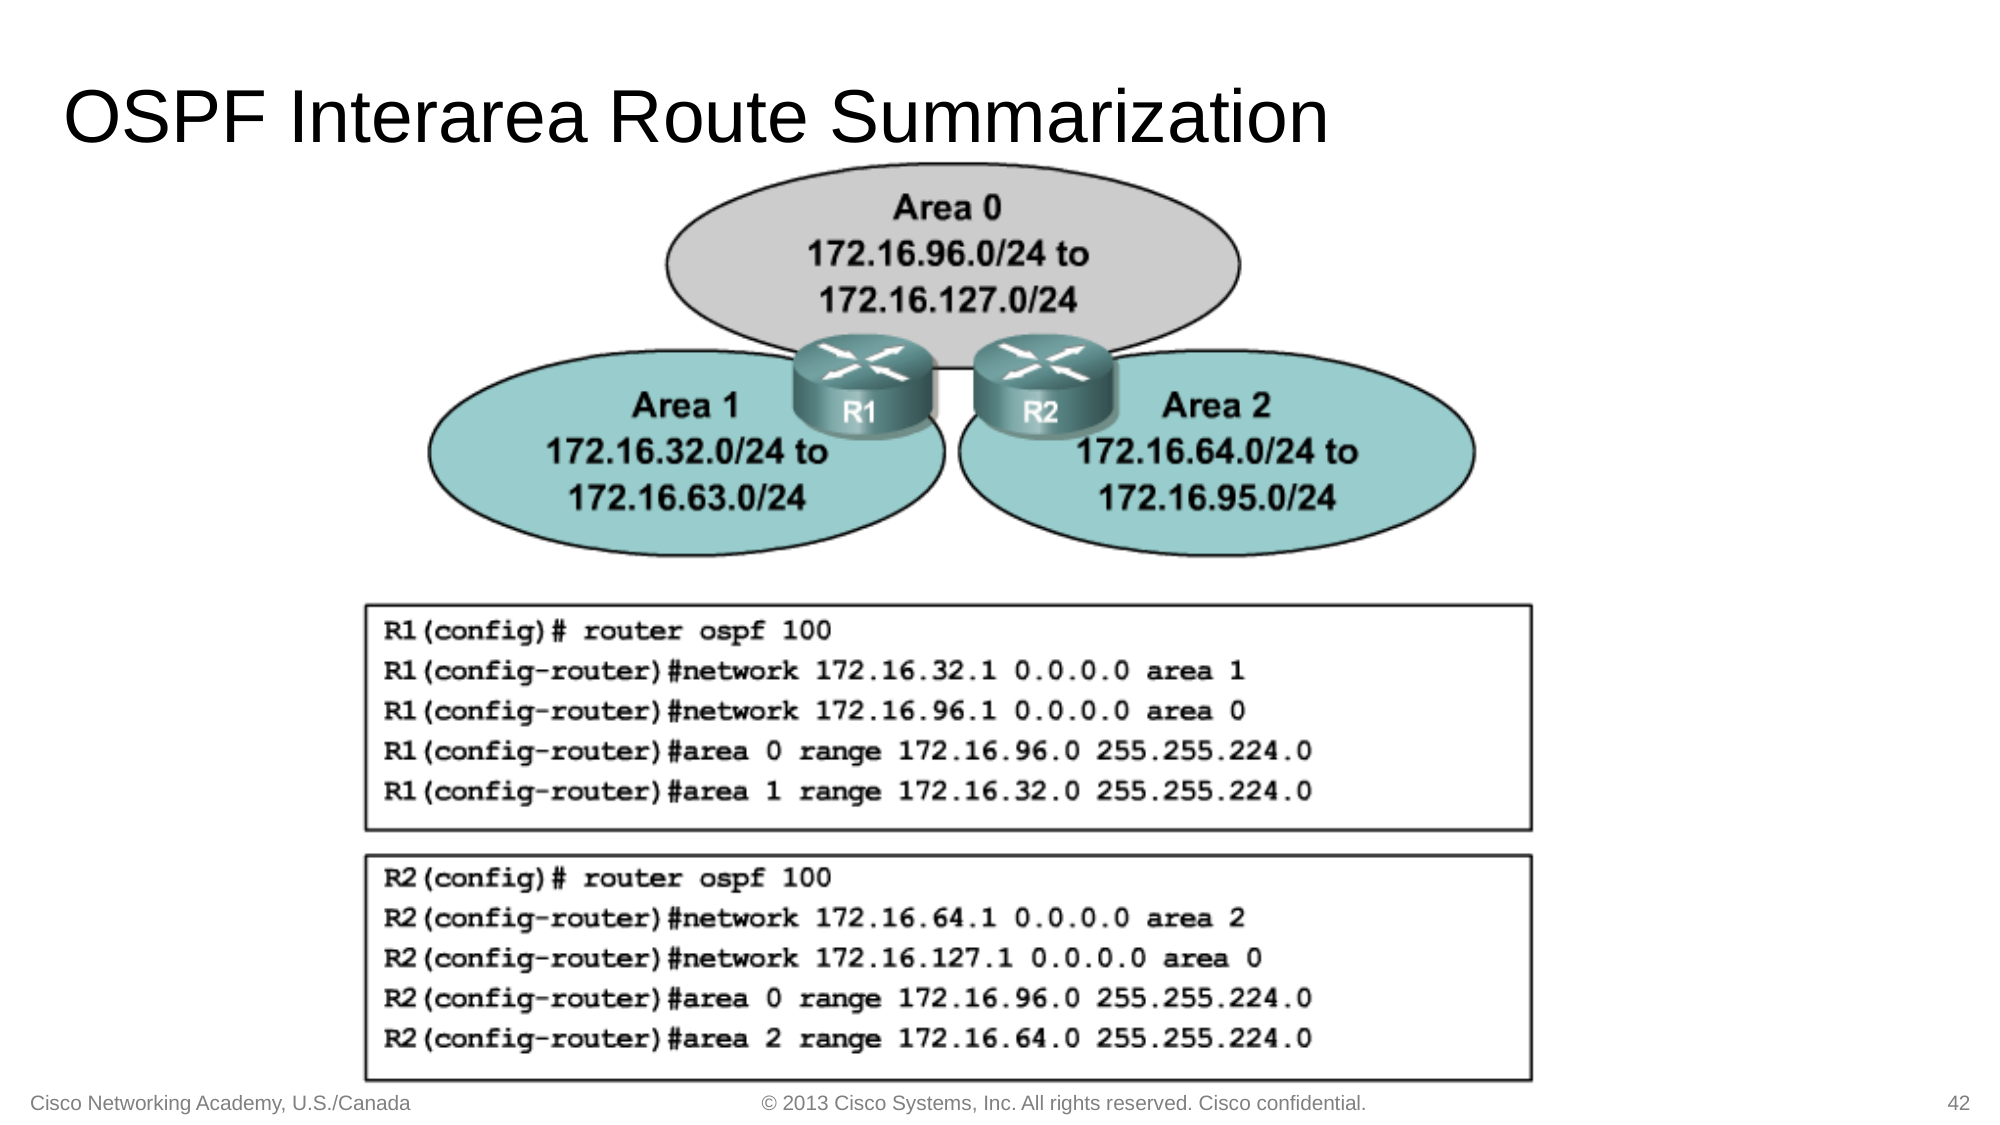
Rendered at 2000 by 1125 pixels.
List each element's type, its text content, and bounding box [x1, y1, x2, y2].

picture [338, 151, 1551, 1093]
title OSPF Interarea Route Summarization [50, 27, 1929, 165]
